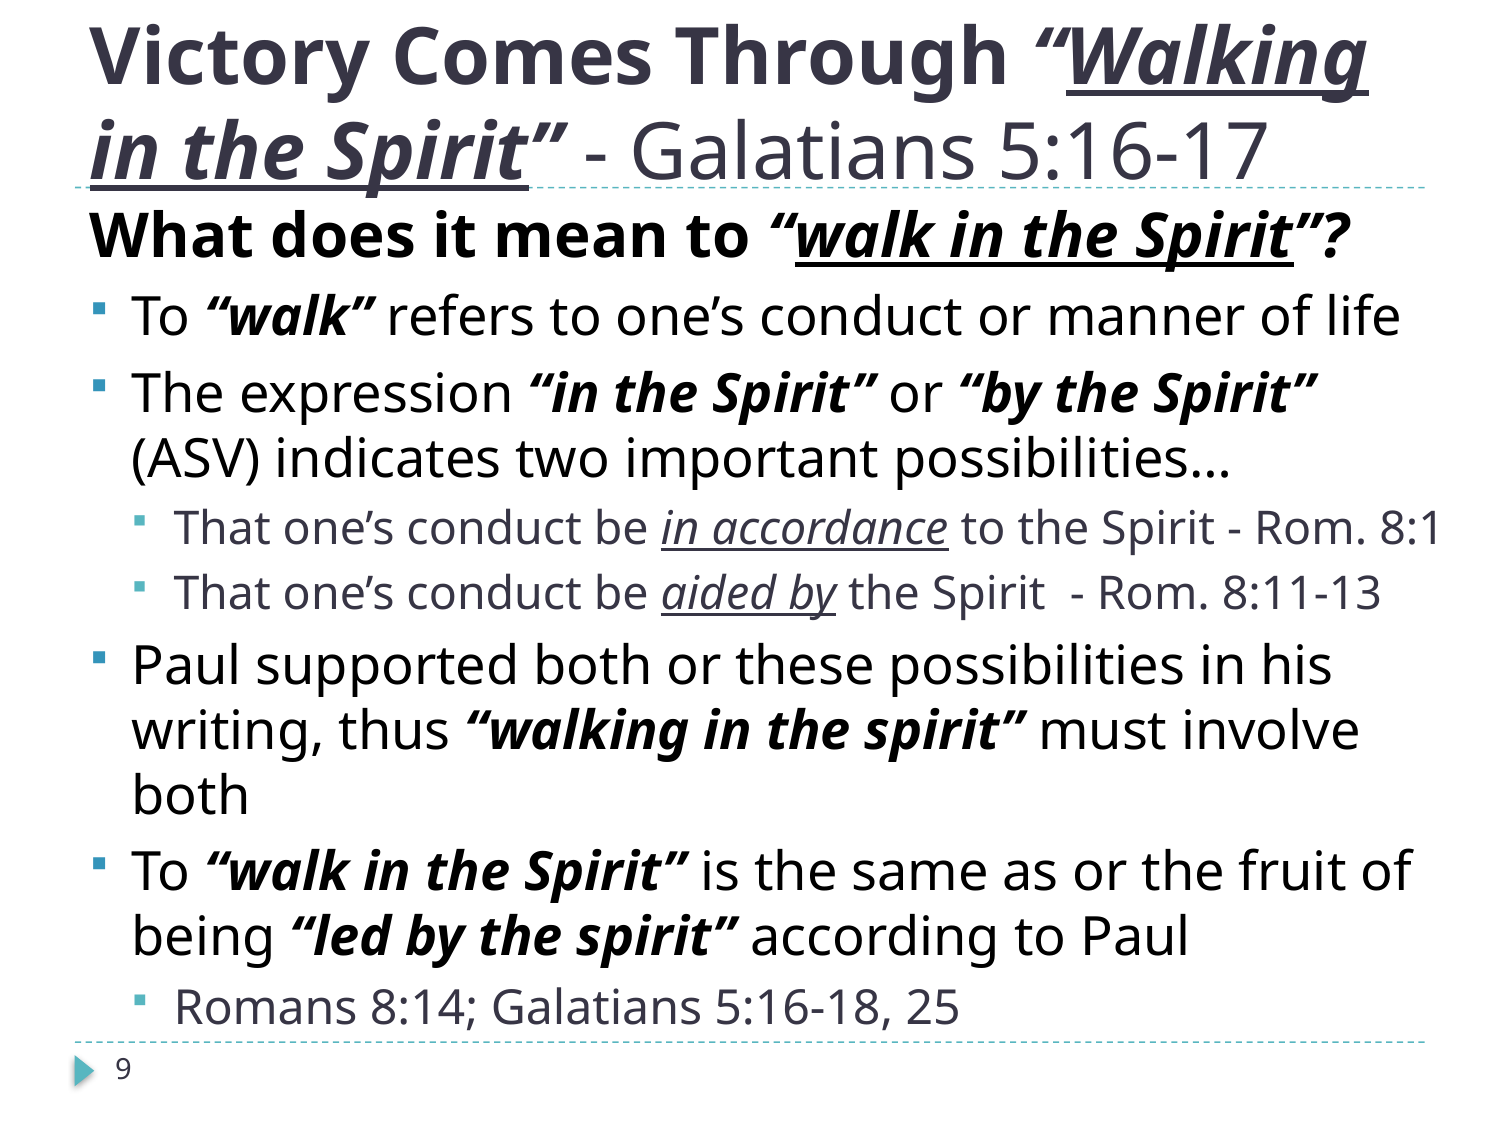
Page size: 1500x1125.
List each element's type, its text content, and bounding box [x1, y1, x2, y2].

slide_number 9 [100, 1065, 426, 1103]
list What does it mean to “walk in the Spirit”? To “walk” refers to one’s conduct or manner of life The expression “in the Spirit” or “by the Spirit” (ASV) indicates two important possibilities… That one’s conduct be in accordance to the Spirit - Rom. 8:1 That one’s conduct be aided by the Spirit - Rom. 8:11-13 Paul supported both or these possibilities in his writing, thus “walking in the spirit” must involve both To “walk in the Spirit” is the same as or the fruit of being “led by the spirit” according to Paul Romans 8:14; Galatians 5:16-18, 25 [75, 188, 1473, 1065]
title Victory Comes Through “Walking in the Spirit” - Galatians 5:16-17 [75, 60, 1425, 188]
